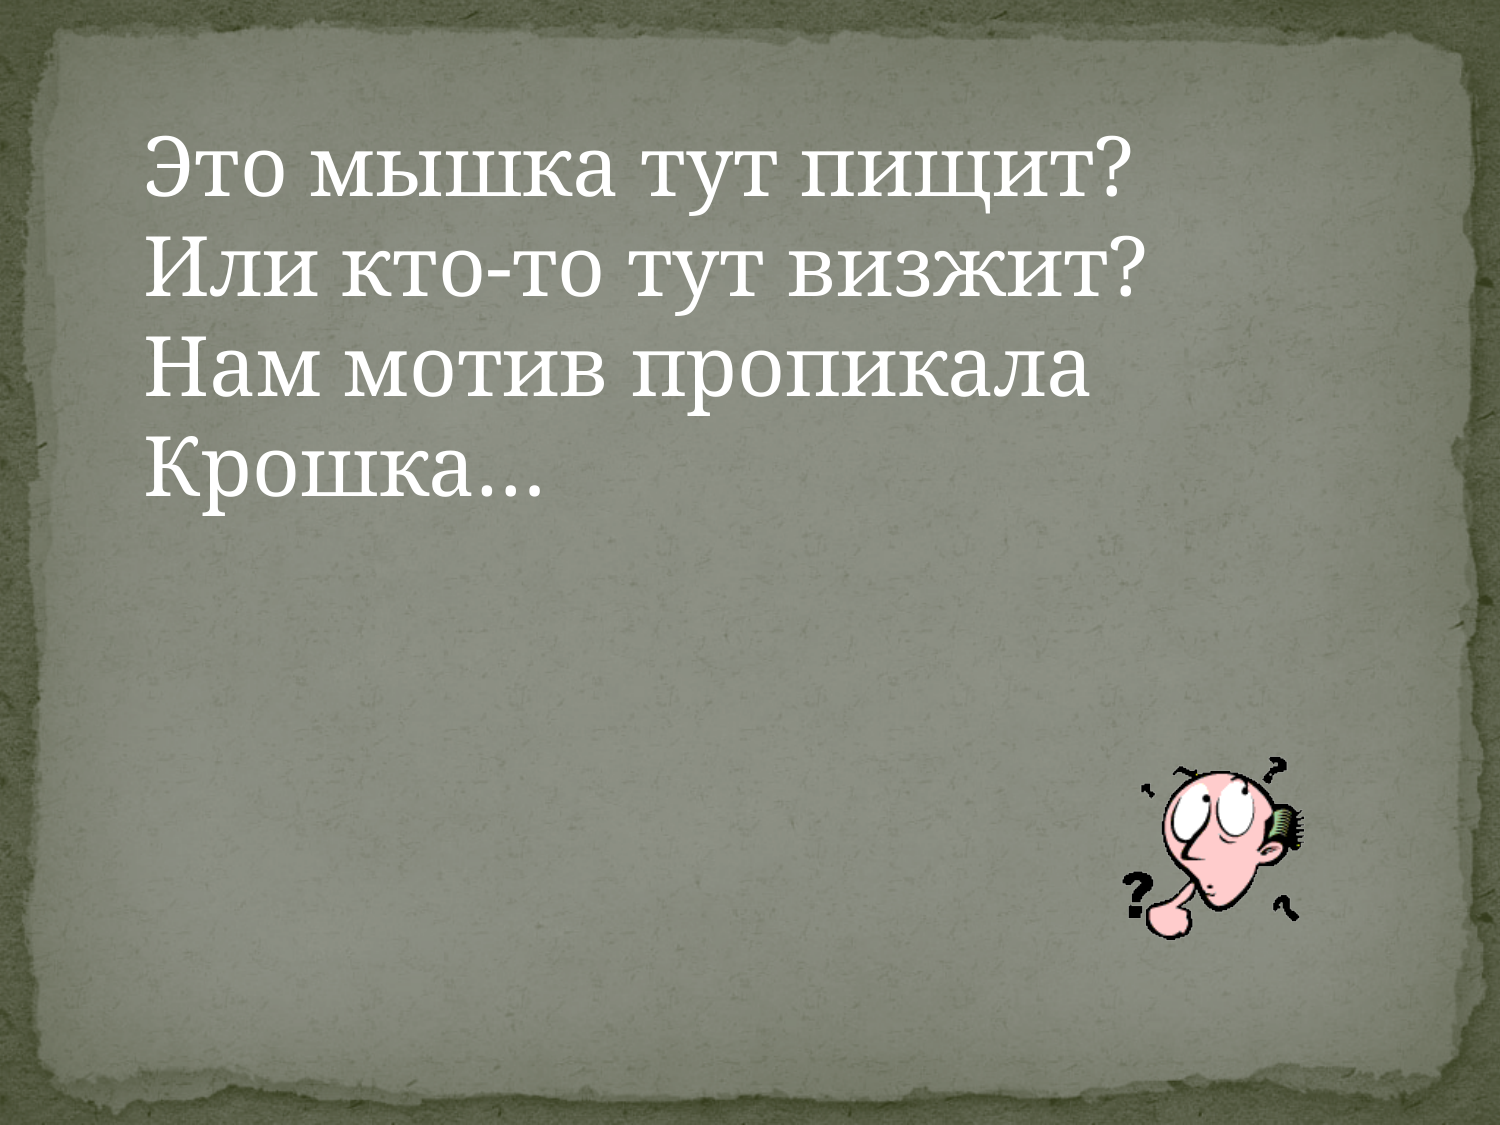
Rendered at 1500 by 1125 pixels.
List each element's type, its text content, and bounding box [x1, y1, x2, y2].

text_box Это мышка тут пищит? Или кто-то тут визжит? Нам мотив пропикала Крошка… [128, 105, 1372, 521]
picture [1113, 749, 1314, 950]
